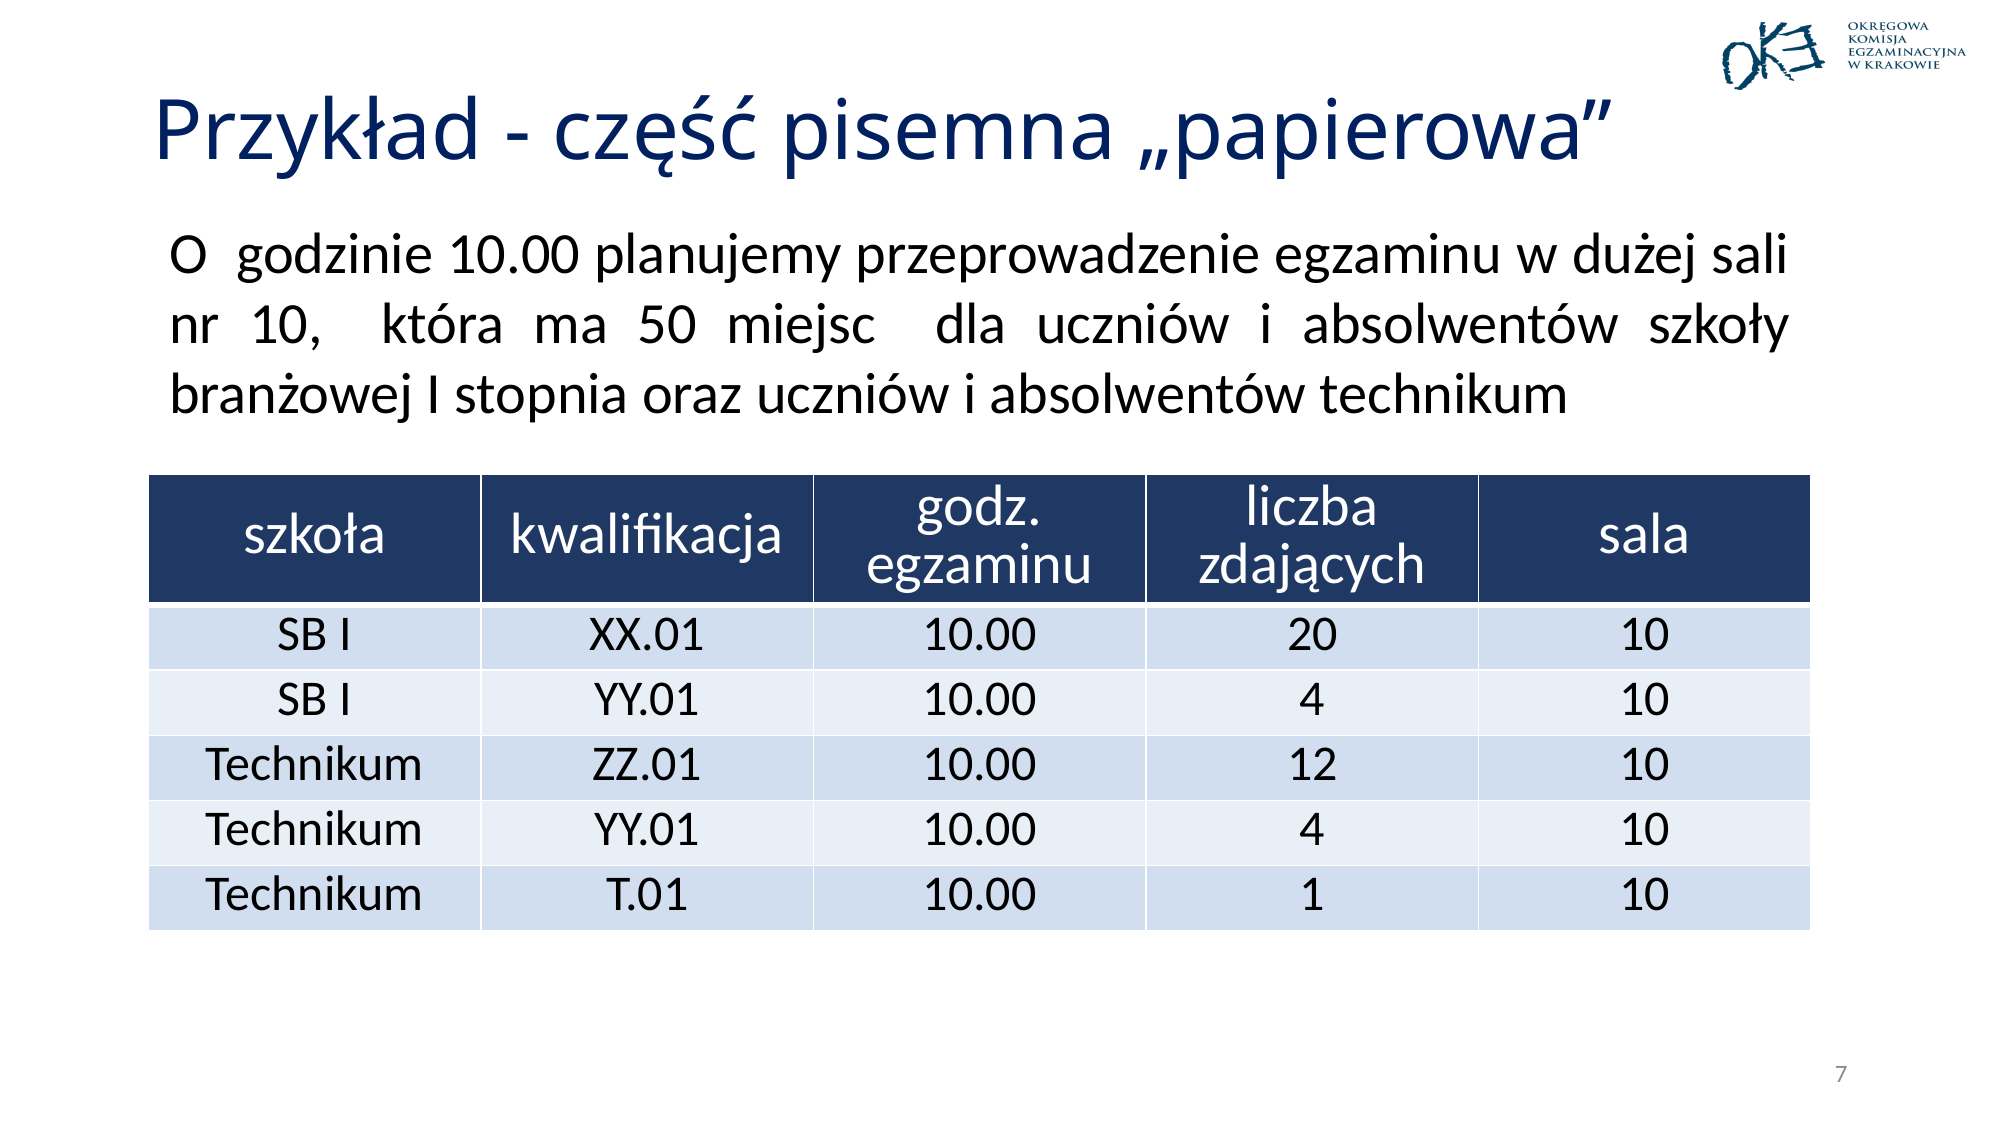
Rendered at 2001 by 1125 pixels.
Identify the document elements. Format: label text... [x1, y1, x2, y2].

slide_number 7 [1412, 1042, 1863, 1103]
table_cell 1 [1147, 866, 1478, 930]
table_cell 10 [1479, 671, 1810, 735]
table_cell 4 [1147, 671, 1478, 735]
picture [1721, 18, 1972, 90]
table_cell 10.00 [814, 866, 1145, 930]
table_header liczba zdających [1147, 475, 1478, 602]
table_cell 20 [1147, 608, 1478, 669]
table_header godz. egzaminu [814, 475, 1145, 602]
table_cell Technikum [149, 866, 480, 930]
table_cell 10 [1479, 608, 1810, 669]
title Przykład - część pisemna „papierowa” [137, 72, 1863, 192]
table_cell 4 [1147, 801, 1478, 865]
table_cell SB I [149, 608, 480, 669]
table_cell 10.00 [814, 736, 1145, 800]
table_cell XX.01 [482, 608, 813, 669]
table_cell 10 [1479, 866, 1810, 930]
table_cell 10.00 [814, 608, 1145, 669]
table_cell YY.01 [482, 671, 813, 735]
table_cell 10.00 [814, 801, 1145, 865]
table_header sala [1479, 475, 1810, 602]
table_cell 10 [1479, 801, 1810, 865]
table_cell SB I [149, 671, 480, 735]
table_cell Technikum [149, 801, 480, 865]
table_cell Technikum [149, 736, 480, 800]
table_cell T.01 [482, 866, 813, 930]
table_header szkoła [149, 475, 480, 602]
text_box O godzinie 10.00 planujemy przeprowadzenie egzaminu w dużej sali nr 10, która ma 50 miejsc dla uczniów i absolwentów szkoły branżowej I stopnia oraz uczniów i absolwentów technikum [154, 207, 1805, 432]
table_cell 10 [1479, 736, 1810, 800]
table_header kwalifikacja [482, 475, 813, 602]
table_cell 10.00 [814, 671, 1145, 735]
table_cell 12 [1147, 736, 1478, 800]
table_cell ZZ.01 [482, 736, 813, 800]
table_cell YY.01 [482, 801, 813, 865]
